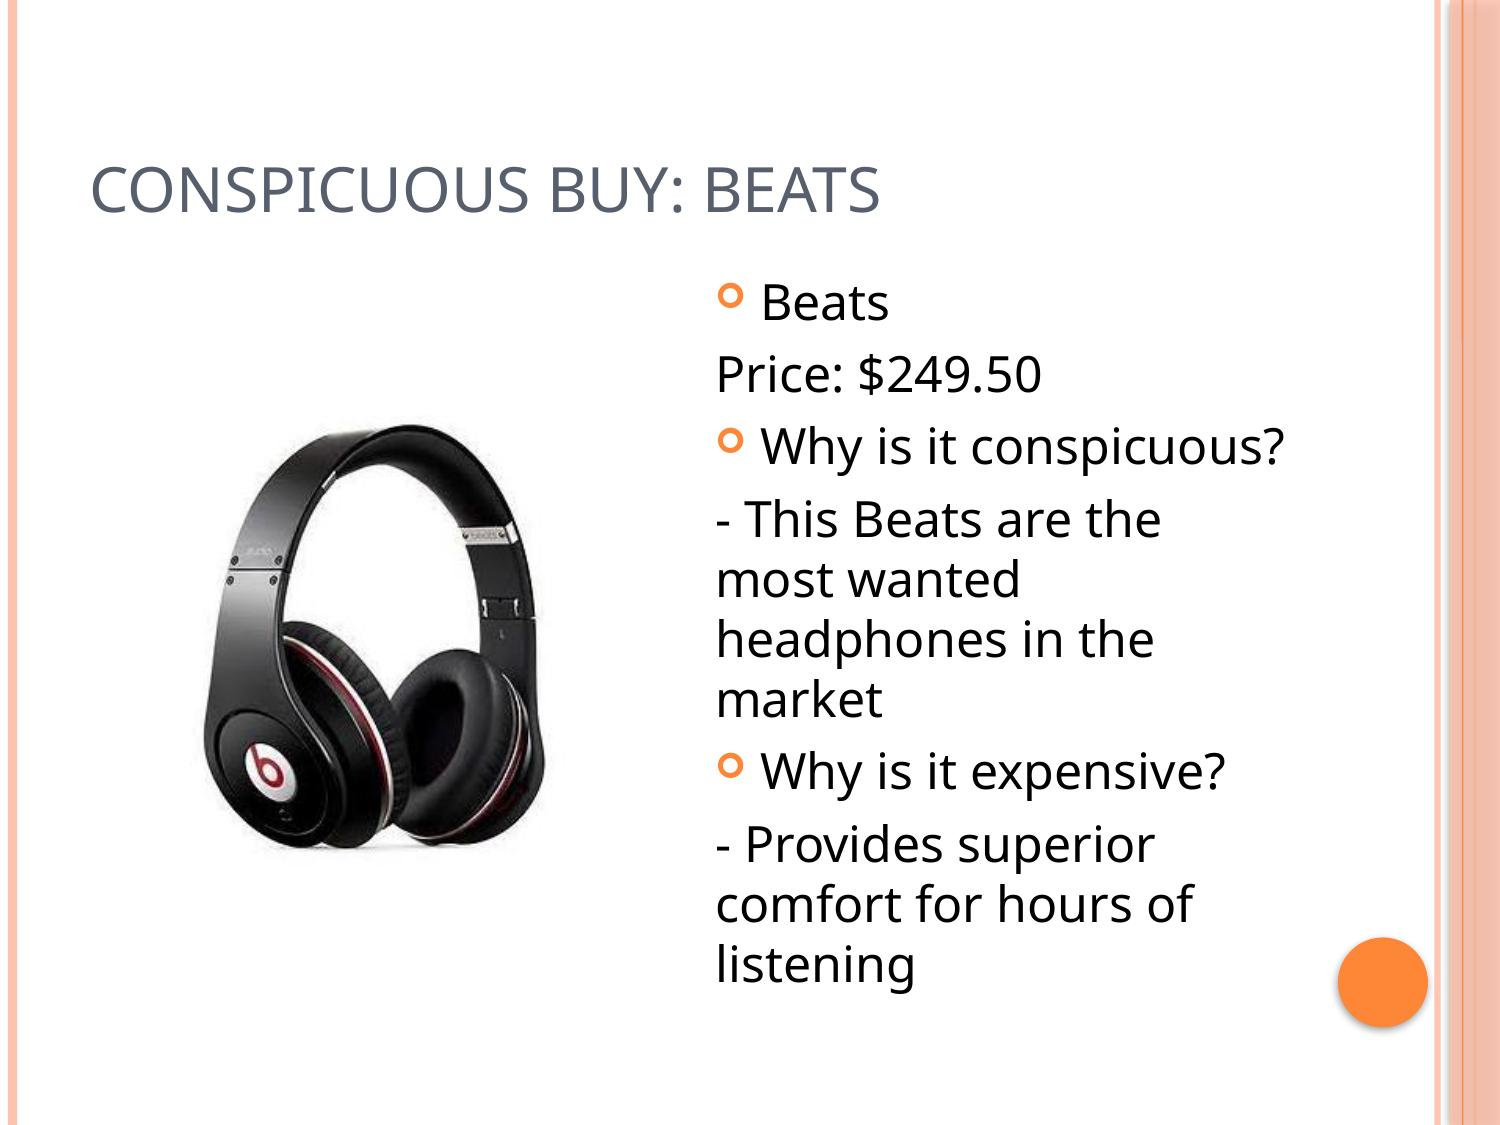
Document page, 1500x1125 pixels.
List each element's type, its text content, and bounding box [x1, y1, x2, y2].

title Conspicuous Buy: Beats [75, 45, 1300, 233]
list Beats Price: $249.50 Why is it conspicuous? - This Beats are the most wanted headphones in the market Why is it expensive? - Provides superior comfort for hours of listening [700, 262, 1301, 1013]
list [140, 402, 610, 873]
